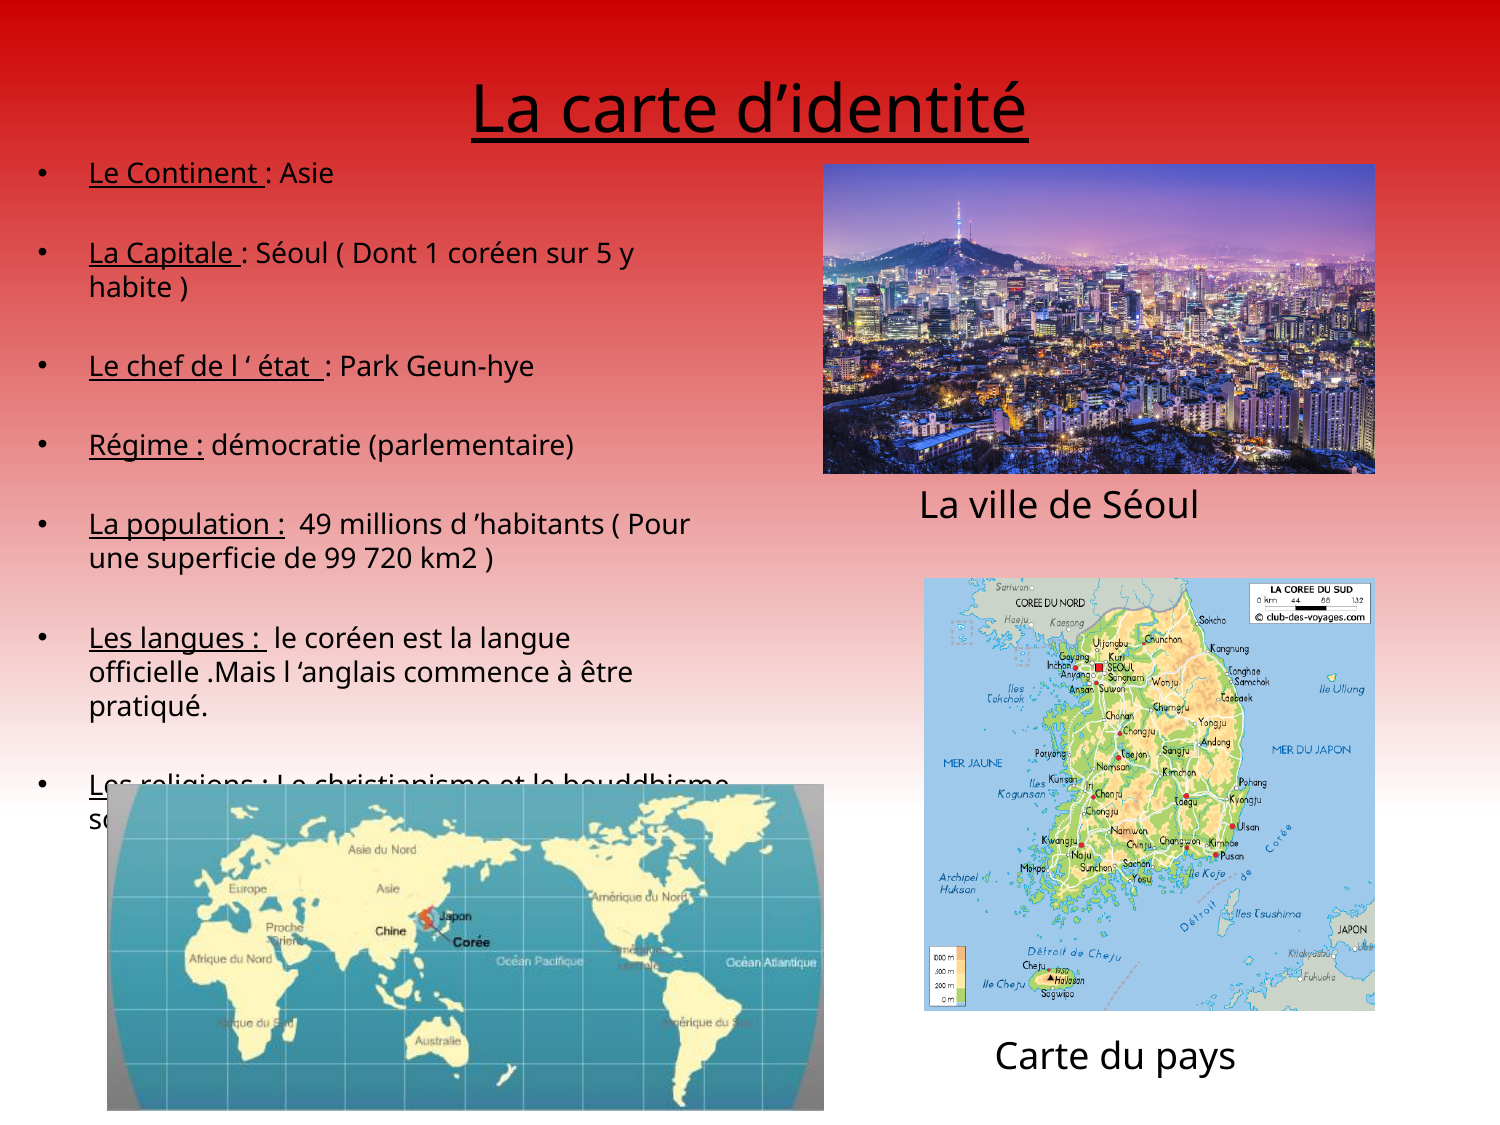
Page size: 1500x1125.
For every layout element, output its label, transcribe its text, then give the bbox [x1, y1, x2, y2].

text_box La ville de Séoul [903, 483, 1215, 534]
picture [823, 163, 1375, 474]
text_box Carte du pays [979, 1024, 1252, 1085]
picture [924, 578, 1375, 1011]
list Le Continent : Asie La Capitale : Séoul ( Dont 1 coréen sur 5 y habite ) Le chef de l ‘ état : Park Geun-hye Régime : démocratie (parlementaire) La population : 49 millions d ’habitants ( Pour une superficie de 99 720 km2 ) Les langues : le coréen est la langue officielle .Mais l ‘anglais commence à être pratiqué. Les religions : Le christianisme et le bouddhisme sont les deux confessions dominantes. [22, 148, 753, 856]
picture [106, 783, 825, 1111]
title La carte d’identité [75, 12, 1425, 200]
